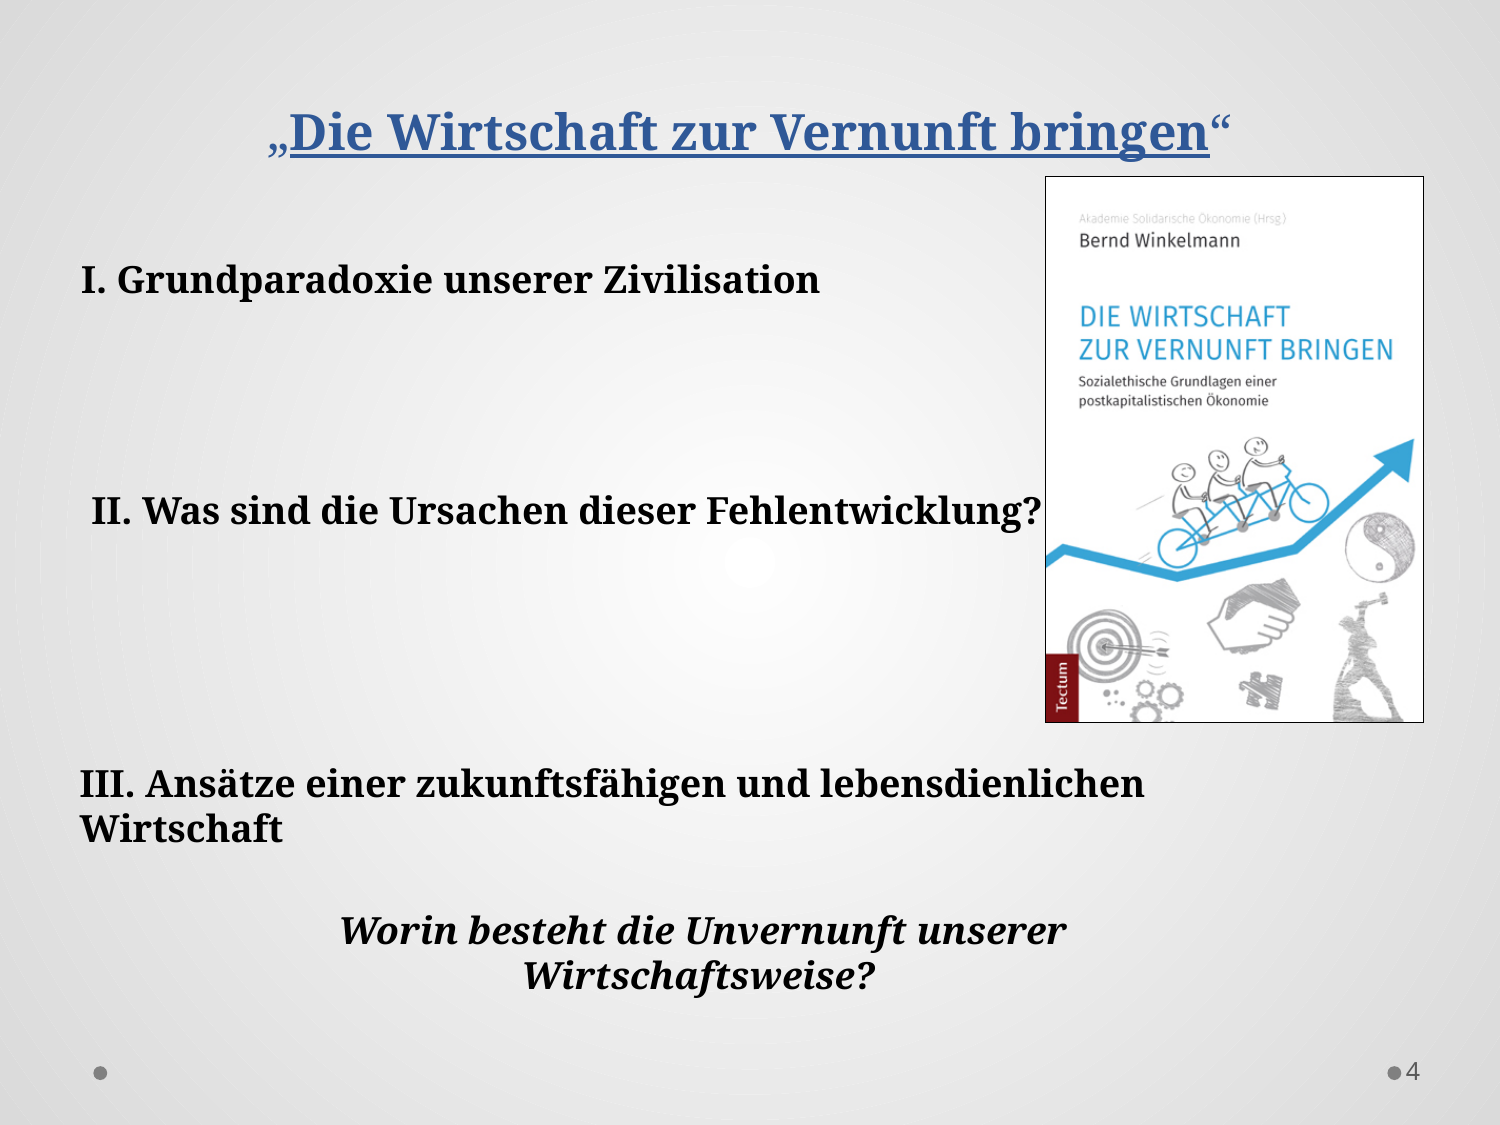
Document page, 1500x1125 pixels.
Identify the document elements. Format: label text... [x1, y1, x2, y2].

picture [1045, 176, 1424, 723]
text_box III. Ansätze einer zukunftsfähigen und lebensdienlichen Wirtschaft [64, 752, 1288, 858]
title „Die Wirtschaft zur Vernunft bringen“ [75, 54, 1425, 168]
text_box Worin besteht die Unvernunft unserer Wirtschaftsweise? [182, 899, 1223, 1005]
text_box I. Grundparadoxie unserer Zivilisation [66, 248, 837, 309]
slide_number 4 [1401, 1042, 1494, 1103]
text_box II. Was sind die Ursachen dieser Fehlentwicklung? [76, 479, 1040, 540]
